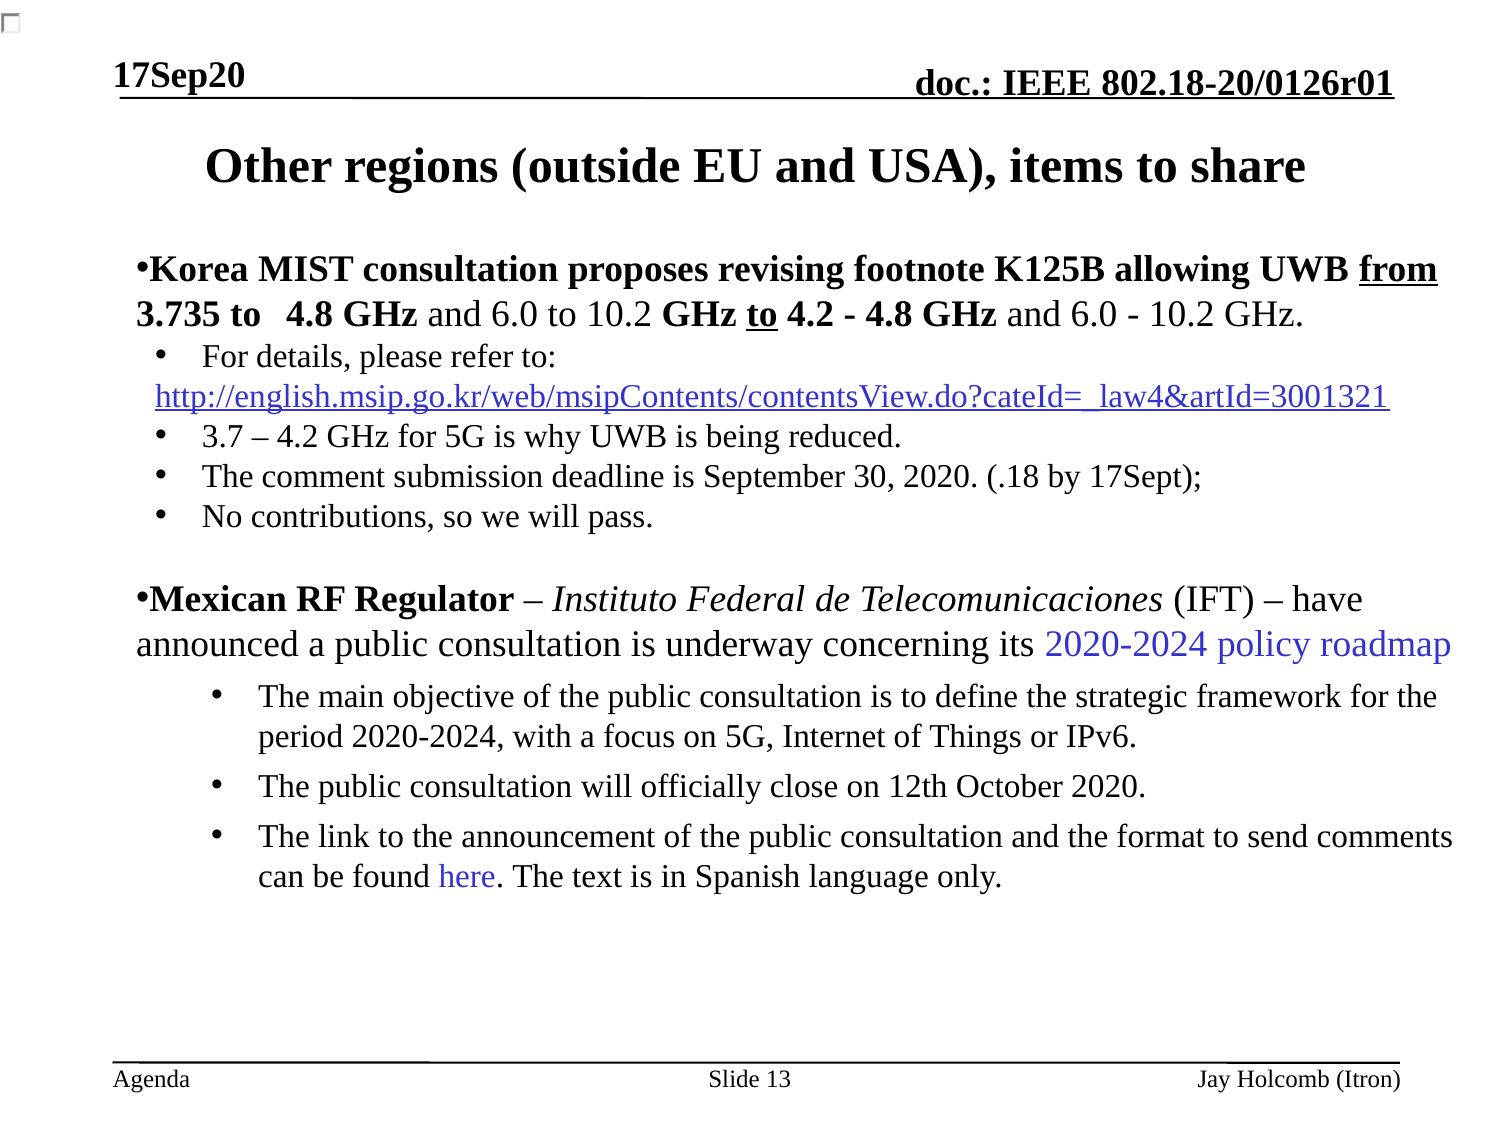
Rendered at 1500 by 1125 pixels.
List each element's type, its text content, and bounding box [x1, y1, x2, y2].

picture [0, 0, 226, 51]
title Other regions (outside EU and USA), items to share [117, 100, 1394, 226]
slide_number Slide 13 [699, 1061, 800, 1123]
footer Jay Holcomb (Itron) [878, 1061, 1402, 1093]
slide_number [112, 49, 488, 95]
list Korea MIST consultation proposes revising footnote K125B allowing UWB from 3.735 to 4.8 GHz and 6.0 to 10.2 GHz to 4.2 - 4.8 GHz and 6.0 - 10.2 GHz. For details, please refer to: http://english.msip.go.kr/web/msipContents/contentsView.do?cateId=_law4&artId=3001321 3.7 – 4.2 GHz for 5G is why UWB is being reduced. The comment submission deadline is September 30, 2020. (.18 by 17Sept); No contributions, so we will pass. Mexican RF Regulator – Instituto Federal de Telecomunicaciones (IFT) – have announced a public consultation is underway concerning its 2020-2024 policy roadmap The main objective of the public consultation is to define the strategic framework for the period 2020-2024, with a focus on 5G, Internet of Things or IPv6. The public consultation will officially close on 12th October 2020. The link to the announcement of the public consultation and the format to send comments can be found here. The text is in Spanish language only. [120, 111, 1479, 1063]
